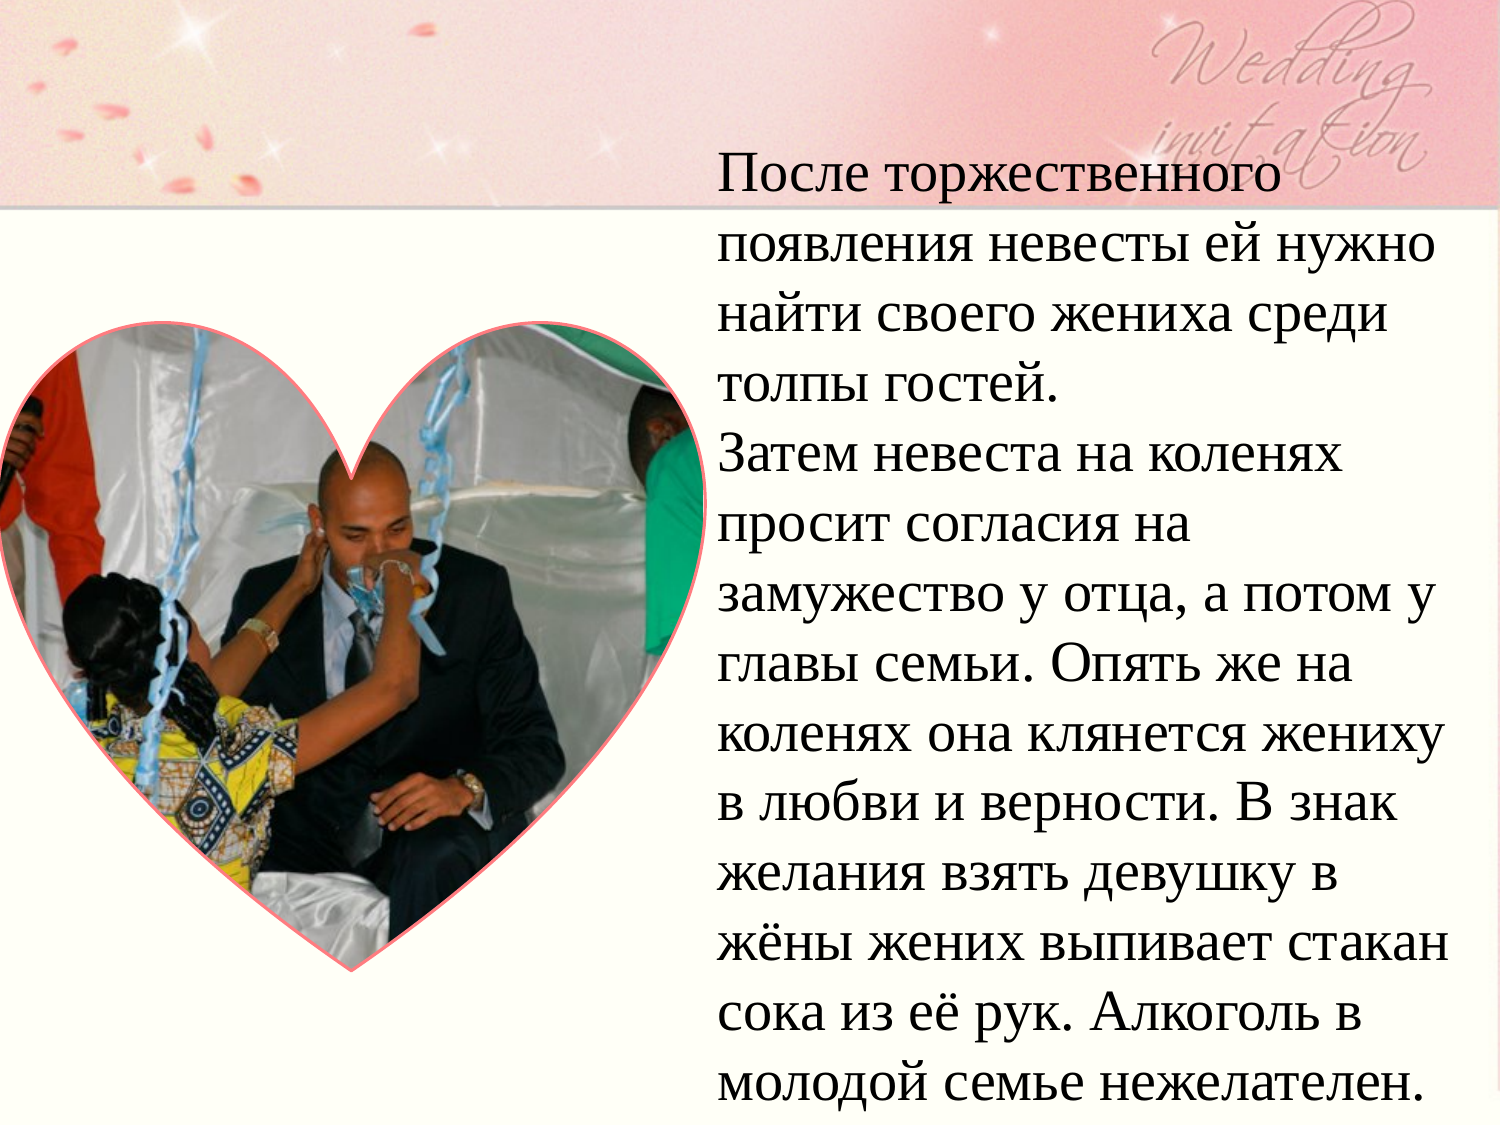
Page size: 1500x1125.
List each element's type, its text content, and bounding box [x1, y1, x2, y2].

text_box После торжественного появления невесты ей нужно найти своего жениха среди толпы гостей. Затем невеста на коленях просит согласия на замужество у отца, а потом у главы семьи. Опять же на коленях она клянется жениху в любви и верности. В знак желания взять девушку в жёны жених выпивает стакан сока из её рук. Алкоголь в молодой семье нежелателен. [702, 125, 1500, 1120]
picture [0, 0, 1500, 1125]
